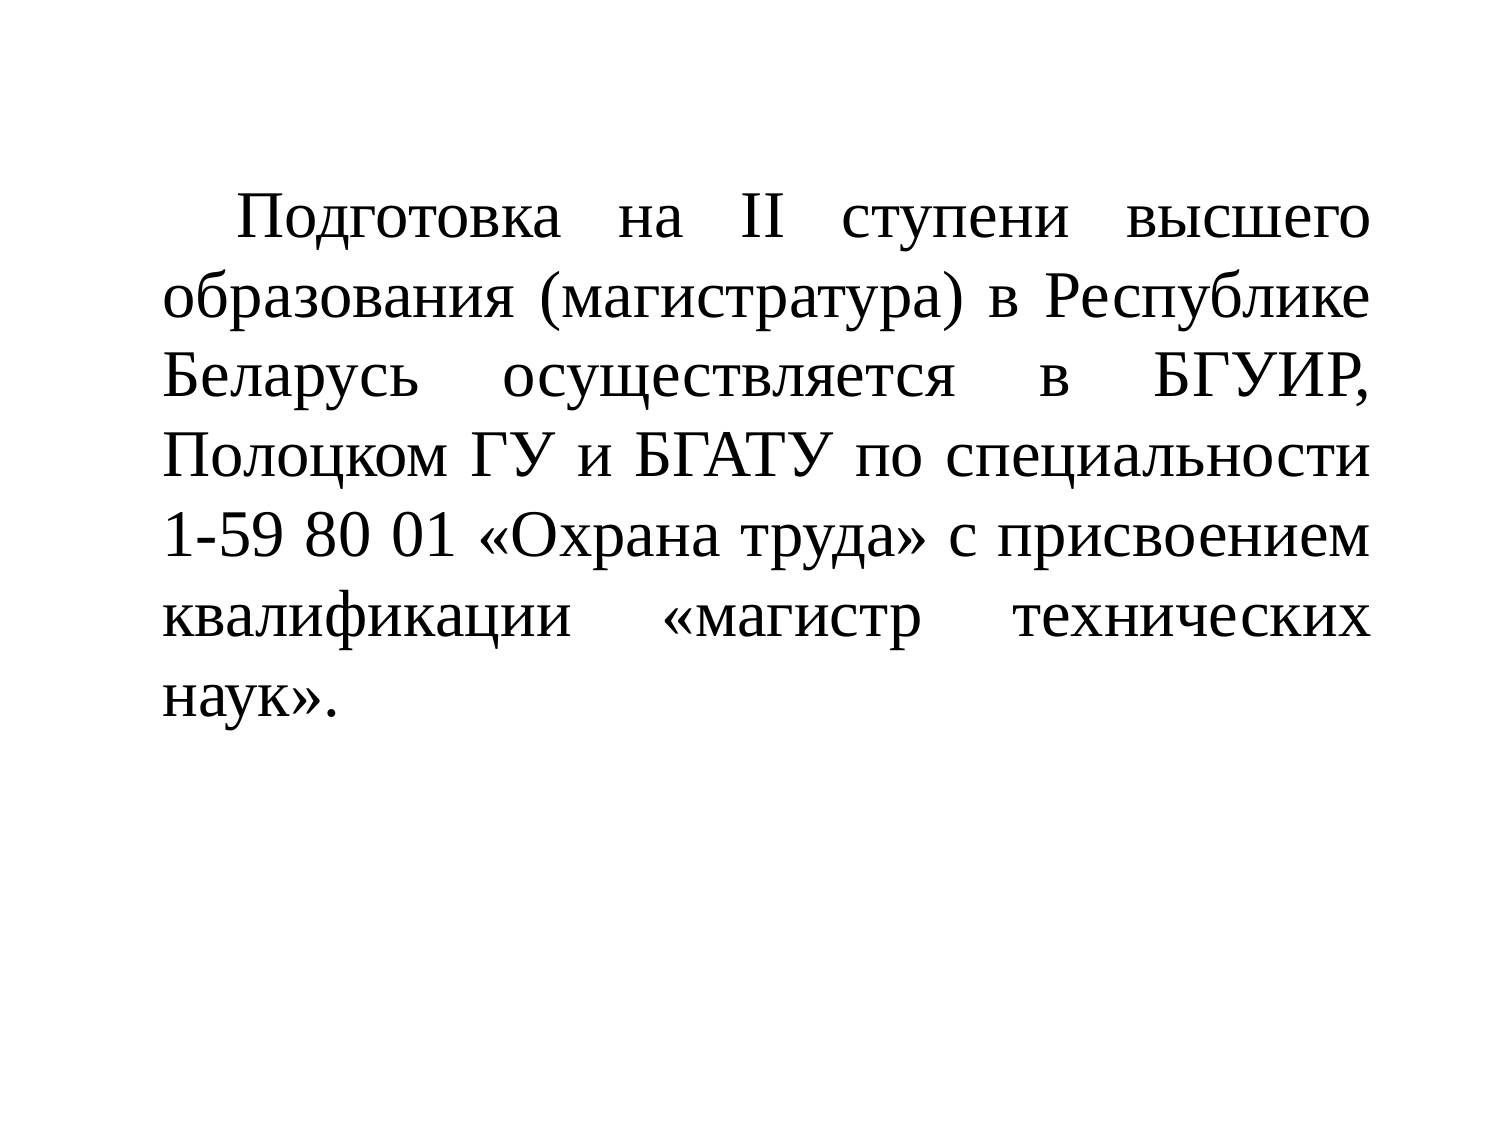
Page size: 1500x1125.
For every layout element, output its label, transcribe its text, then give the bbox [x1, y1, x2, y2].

title Подготовка на II ступени высшего образования (магистратура) в Республике Беларусь осуществляется в БГУИР, Полоцком ГУ и БГАТУ по специальности 1-59 80 01 «Охрана труда» с присвоением квалификации «магистр технических наук». [147, 137, 1388, 764]
